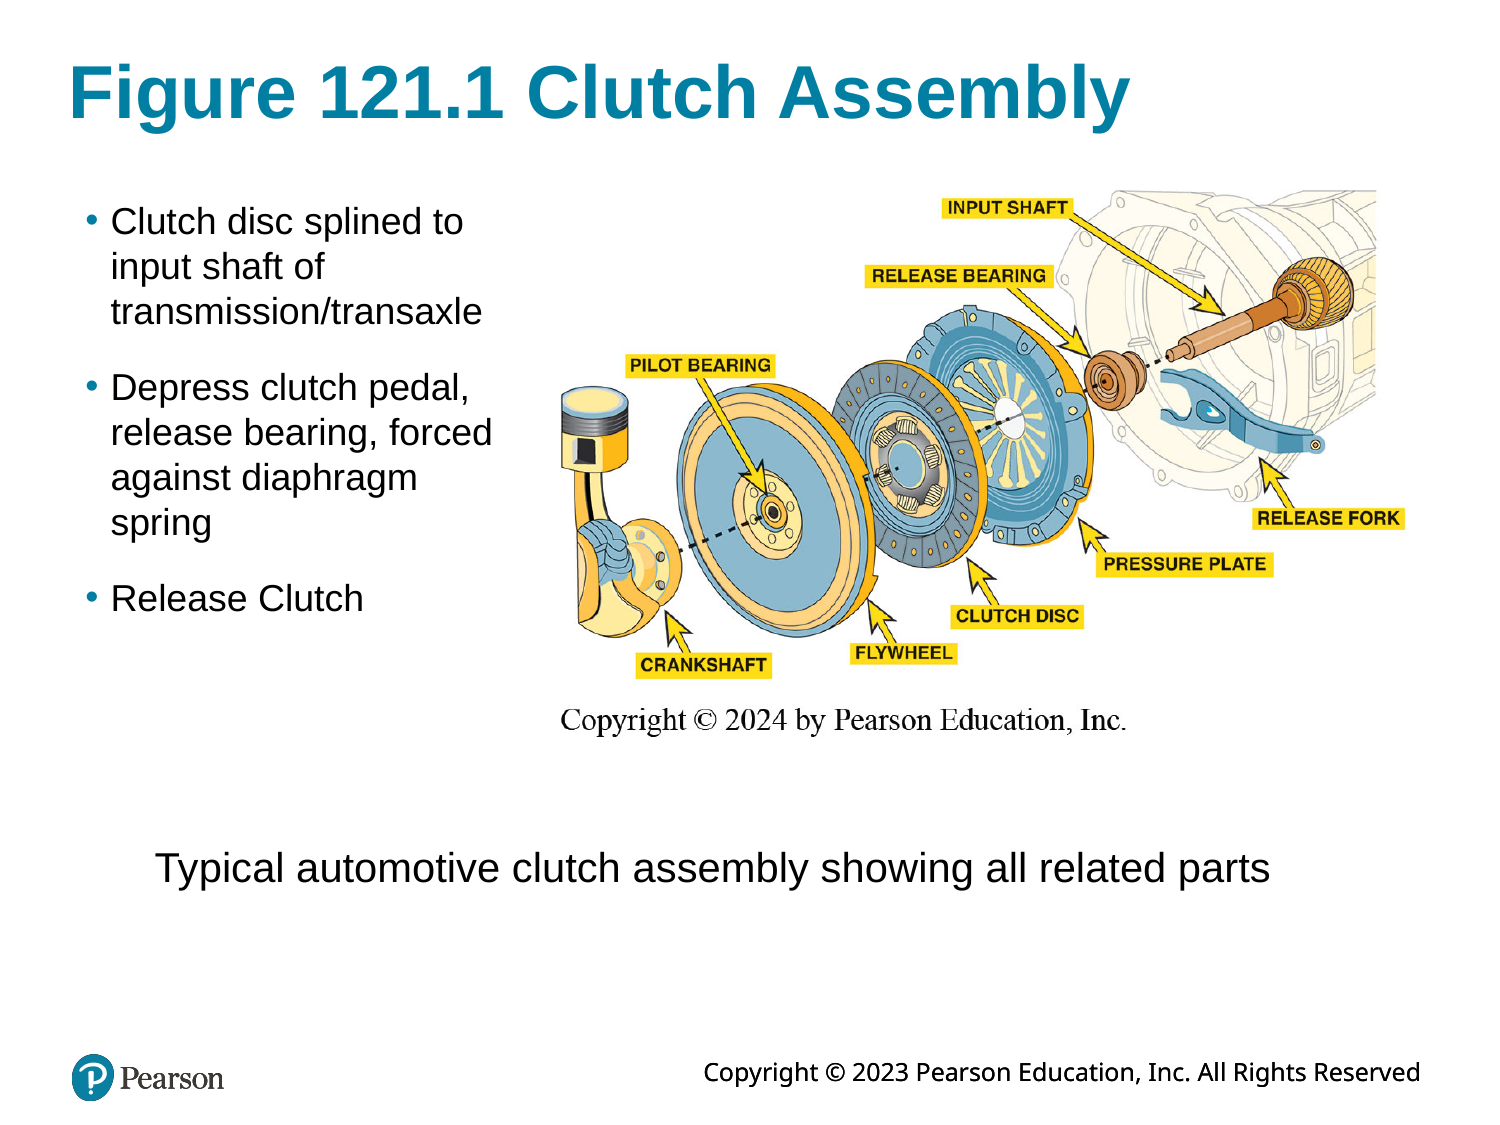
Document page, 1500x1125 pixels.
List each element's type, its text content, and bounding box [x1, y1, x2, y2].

picture [560, 188, 1406, 739]
title Figure 121.1 Clutch Assembly [68, 36, 1419, 143]
picture [72, 1054, 87, 1070]
list Typical automotive clutch assembly showing all related parts [138, 832, 1454, 921]
picture [72, 1088, 83, 1101]
picture [80, 1063, 106, 1088]
list Clutch disc splined to input shaft of transmission/transaxle Depress clutch pedal, release bearing, forced against diaphragm spring Release Clutch [68, 189, 523, 677]
picture [98, 1054, 224, 1101]
